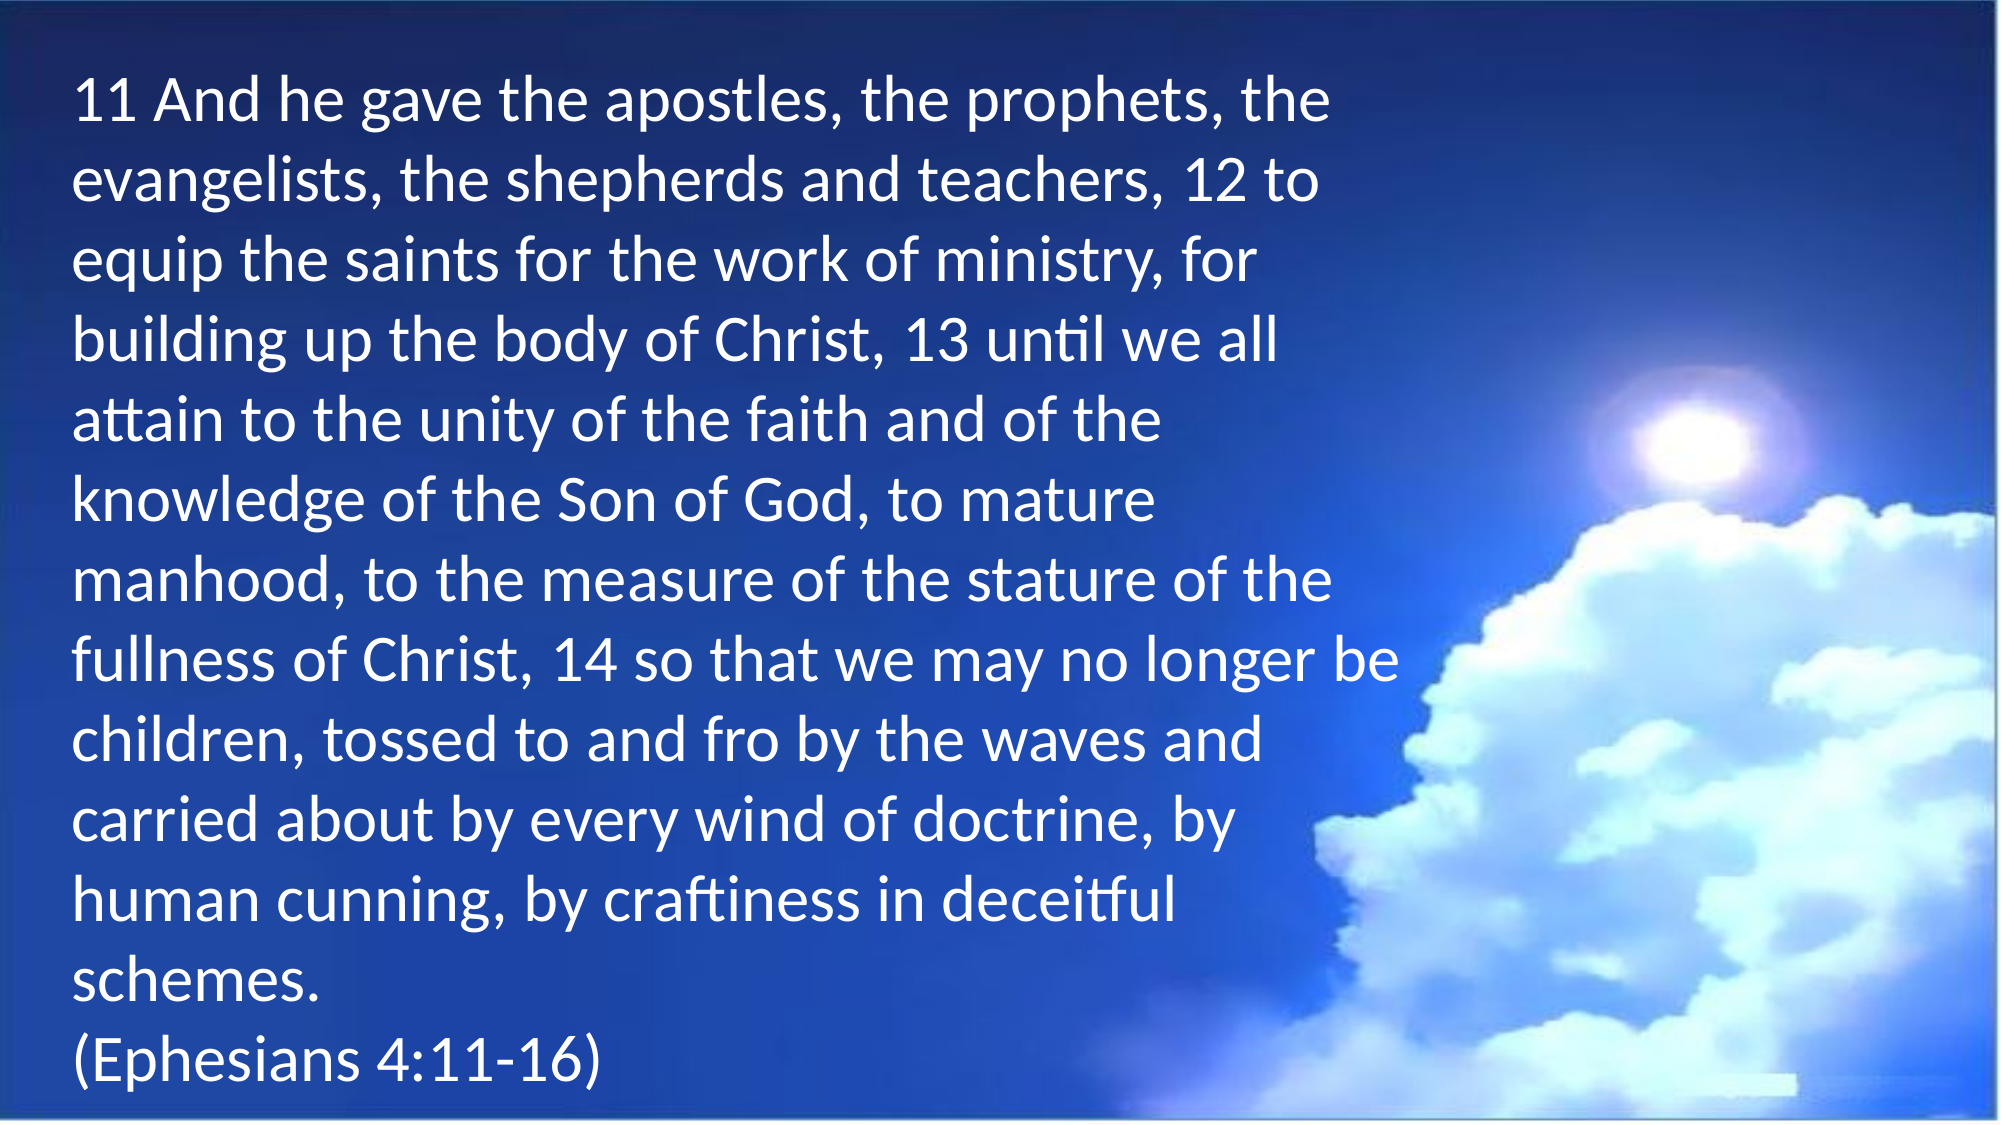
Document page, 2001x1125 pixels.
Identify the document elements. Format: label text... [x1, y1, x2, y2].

text_box 11 And he gave the apostles, the prophets, the evangelists, the shepherds and teachers, 12 to equip the saints for the work of ministry, for building up the body of Christ, 13 until we all attain to the unity of the faith and of the knowledge of the Son of God, to mature manhood, to the measure of the stature of the fullness of Christ, 14 so that we may no longer be children, tossed to and fro by the waves and carried about by every wind of doctrine, by human cunning, by craftiness in deceitful schemes. (Ephesians 4:11-16) [56, 47, 1446, 1102]
picture [0, 0, 2001, 1125]
